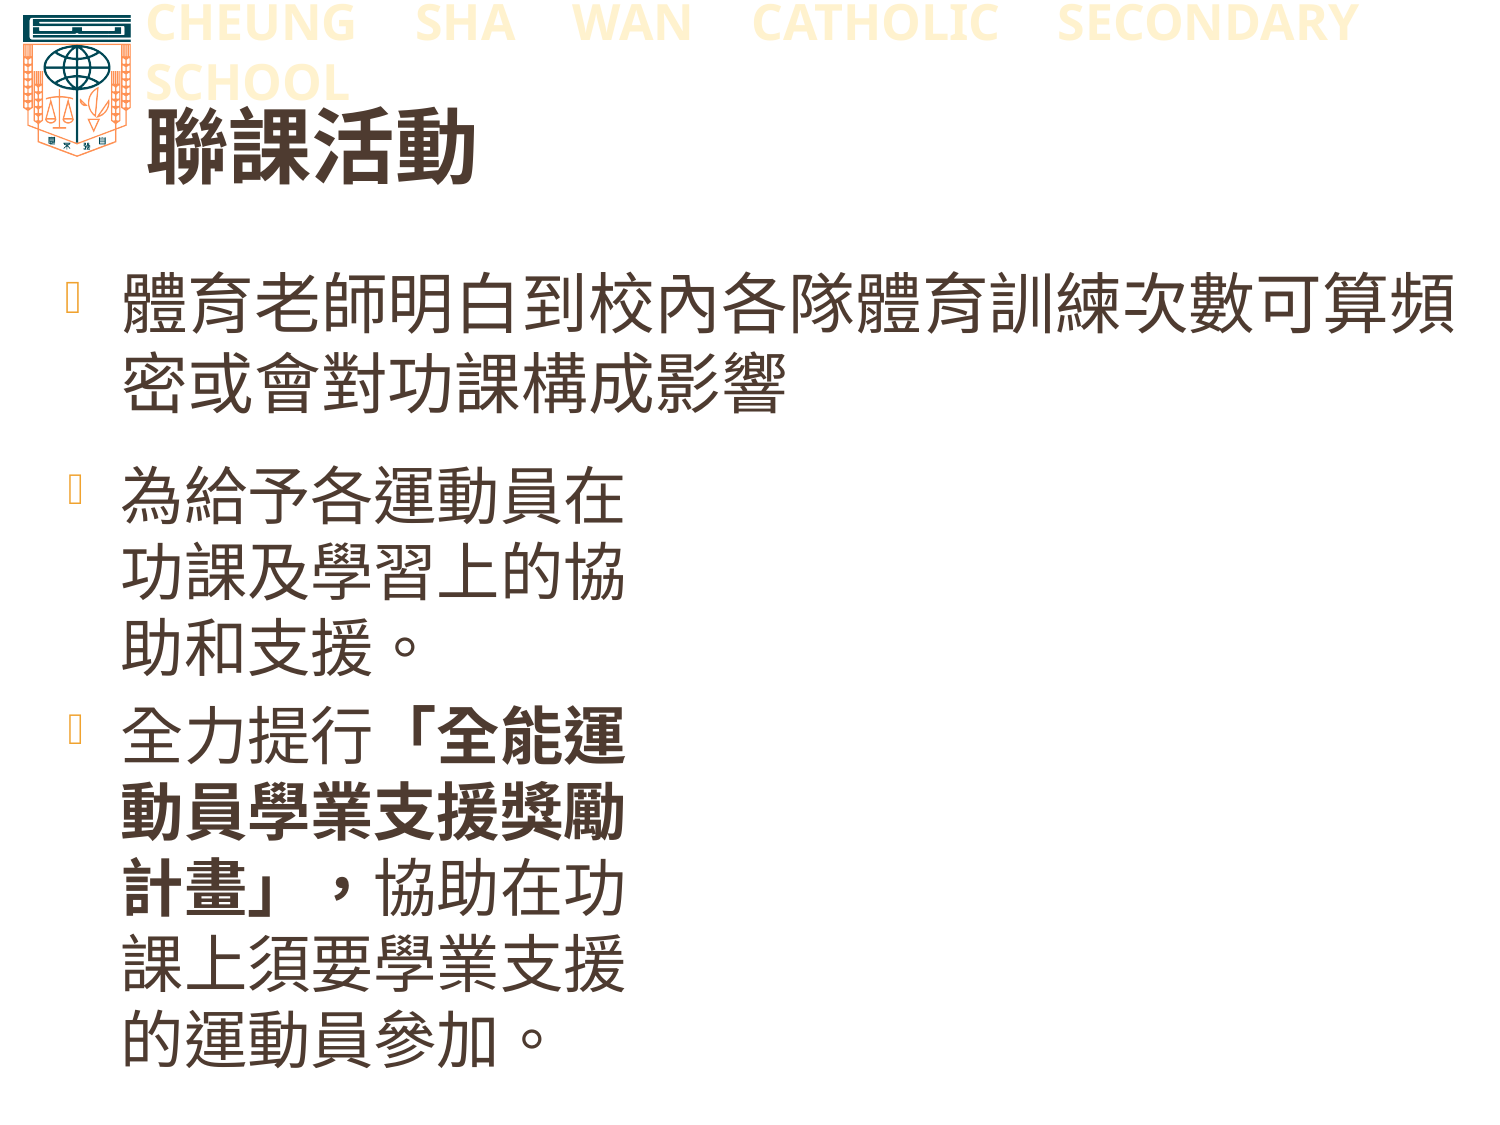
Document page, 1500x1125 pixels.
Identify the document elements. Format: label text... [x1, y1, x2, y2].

text_box 為給予各運動員在功課及學習上的協助和支援。 全力提行「全能運動員學業支援獎勵計畫」，協助在功課上須要學業支援的運動員參加。 [53, 448, 703, 1094]
picture [23, 15, 131, 157]
title 聯課活動 [130, 75, 1475, 213]
list 體育老師明白到校內各隊體育訓練次數可算頻密或會對功課構成影響 [50, 254, 1475, 998]
